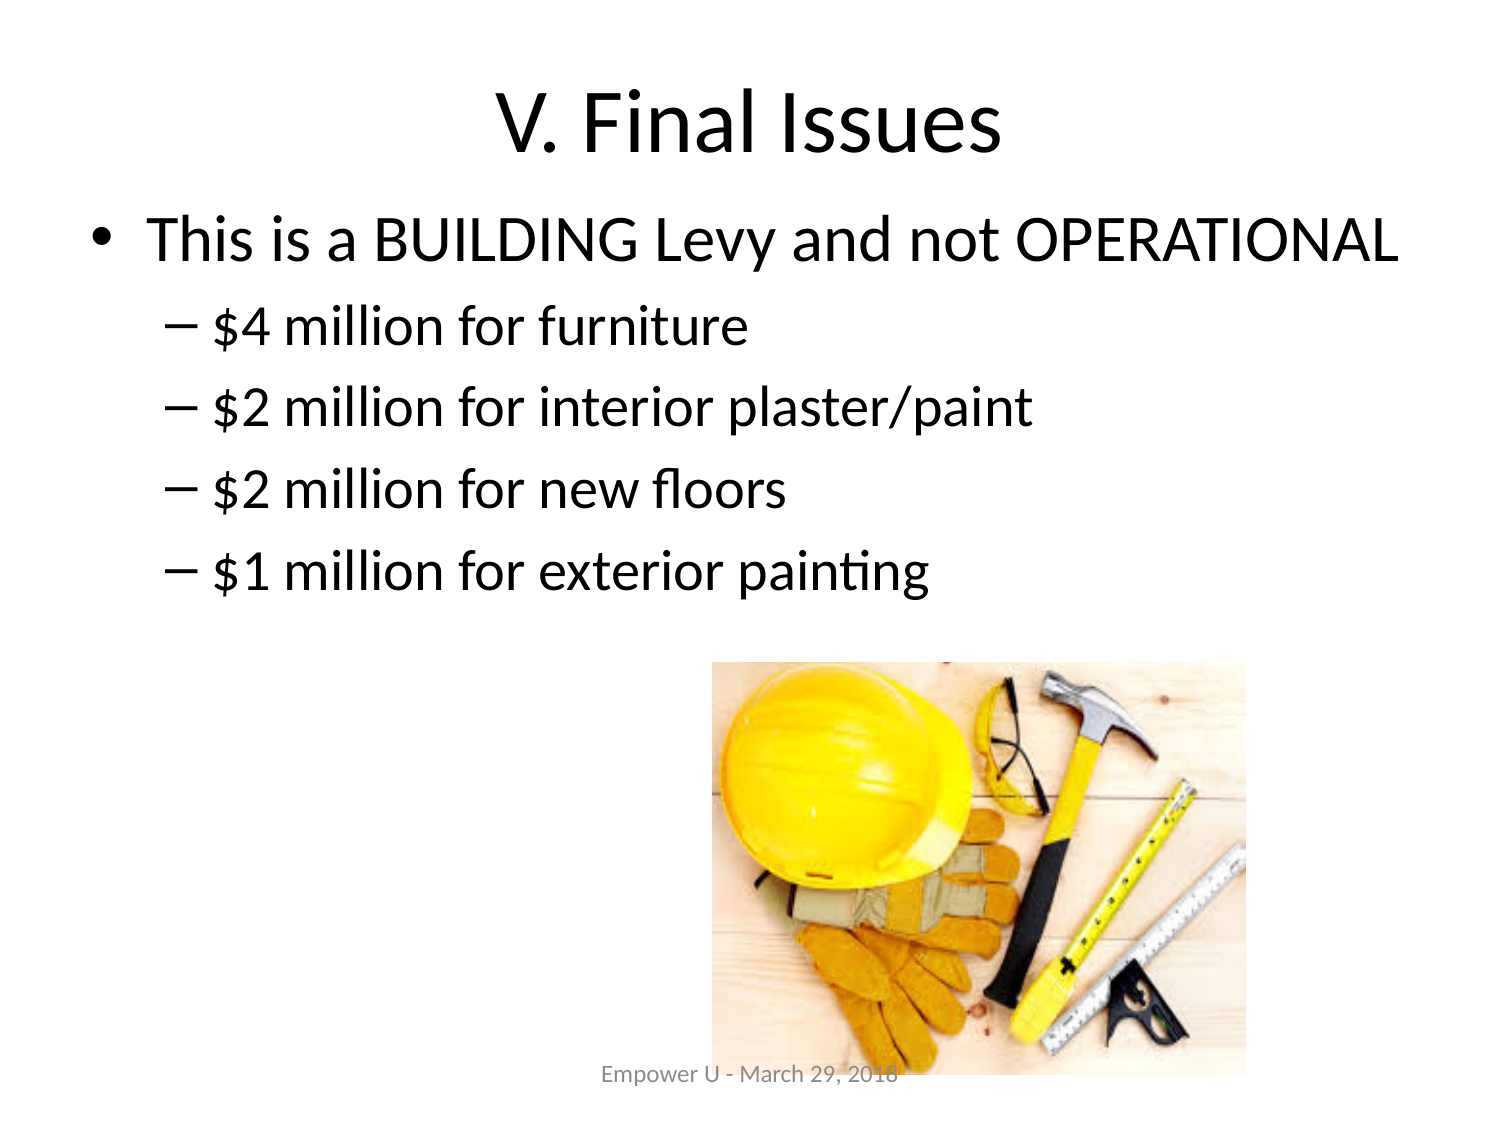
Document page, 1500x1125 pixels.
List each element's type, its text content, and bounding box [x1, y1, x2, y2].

footer Empower U - March 29, 2018 [512, 1042, 988, 1103]
picture [712, 662, 1246, 1076]
title V. Final Issues [75, 45, 1425, 187]
list This is a BUILDING Levy and not OPERATIONAL $4 million for furniture $2 million for interior plaster/paint $2 million for new floors $1 million for exterior painting [75, 187, 1425, 1005]
